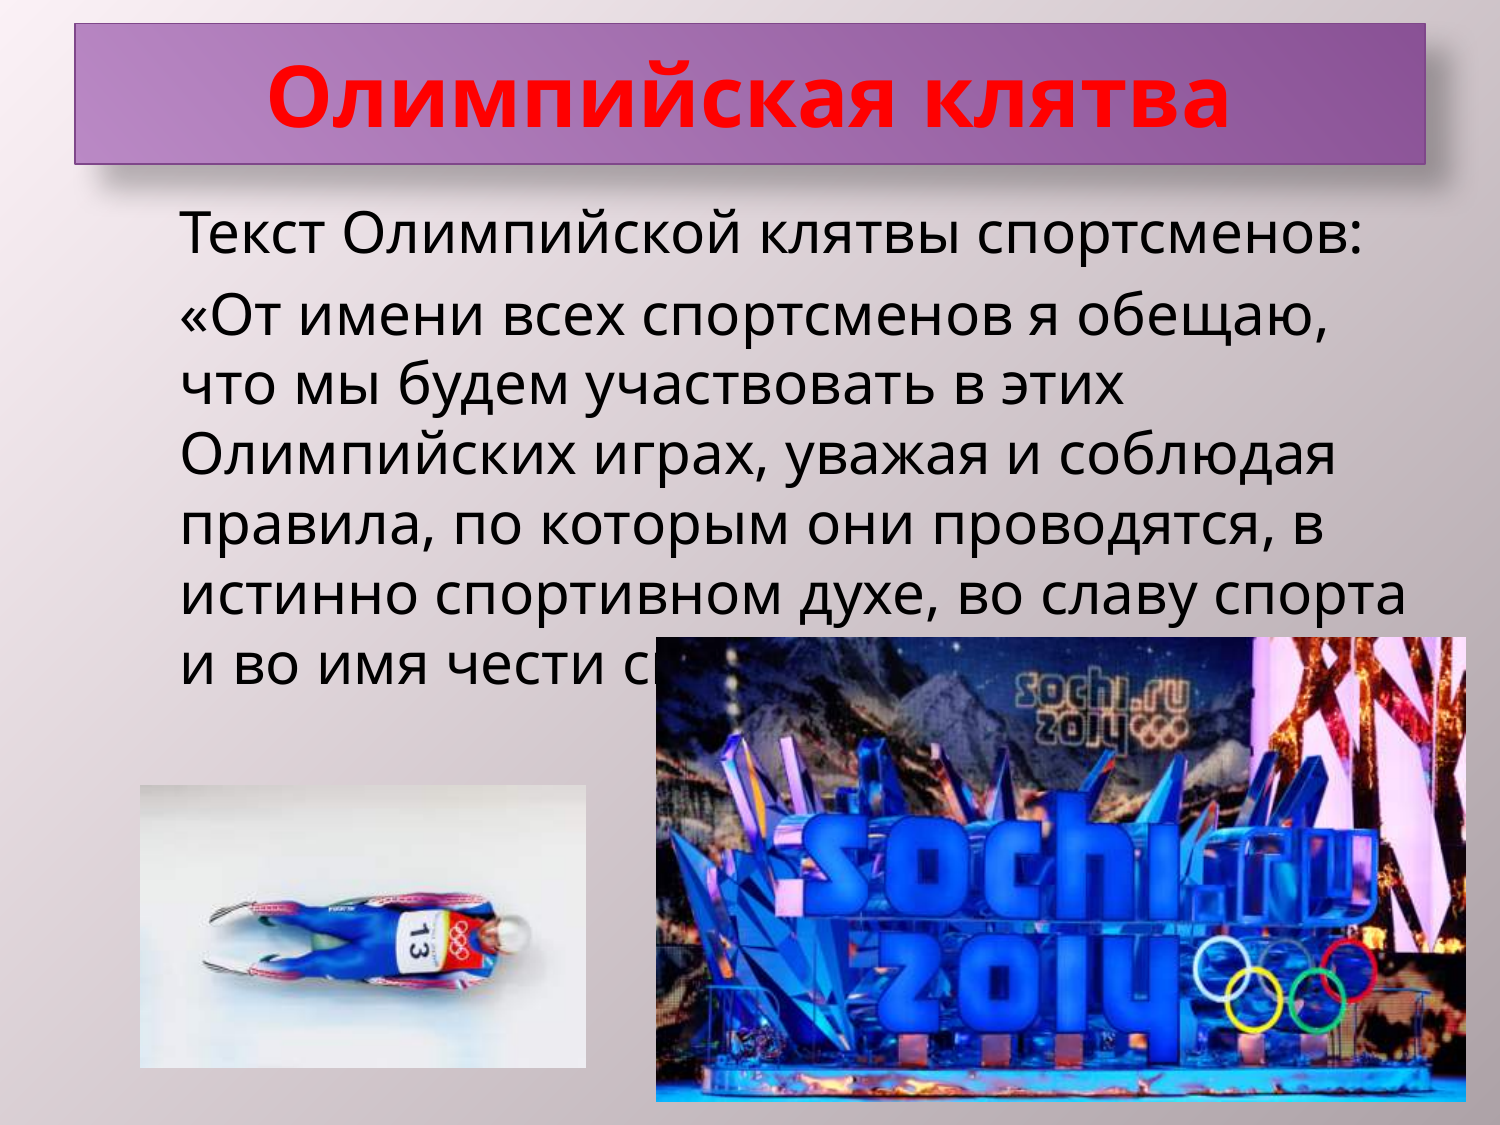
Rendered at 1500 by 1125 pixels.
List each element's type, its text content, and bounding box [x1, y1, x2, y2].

list Текст Олимпийской клятвы спортсменов: «От имени всех спортсменов я обещаю, что мы будем участвовать в этих Олимпийских играх, уважая и соблюдая правила, по которым они проводятся, в истинно спортивном духе, во славу спорта и во имя чести своих команд.» [75, 187, 1425, 786]
picture [140, 784, 587, 1068]
picture [655, 637, 1466, 1102]
title Олимпийская клятва [74, 23, 1426, 165]
